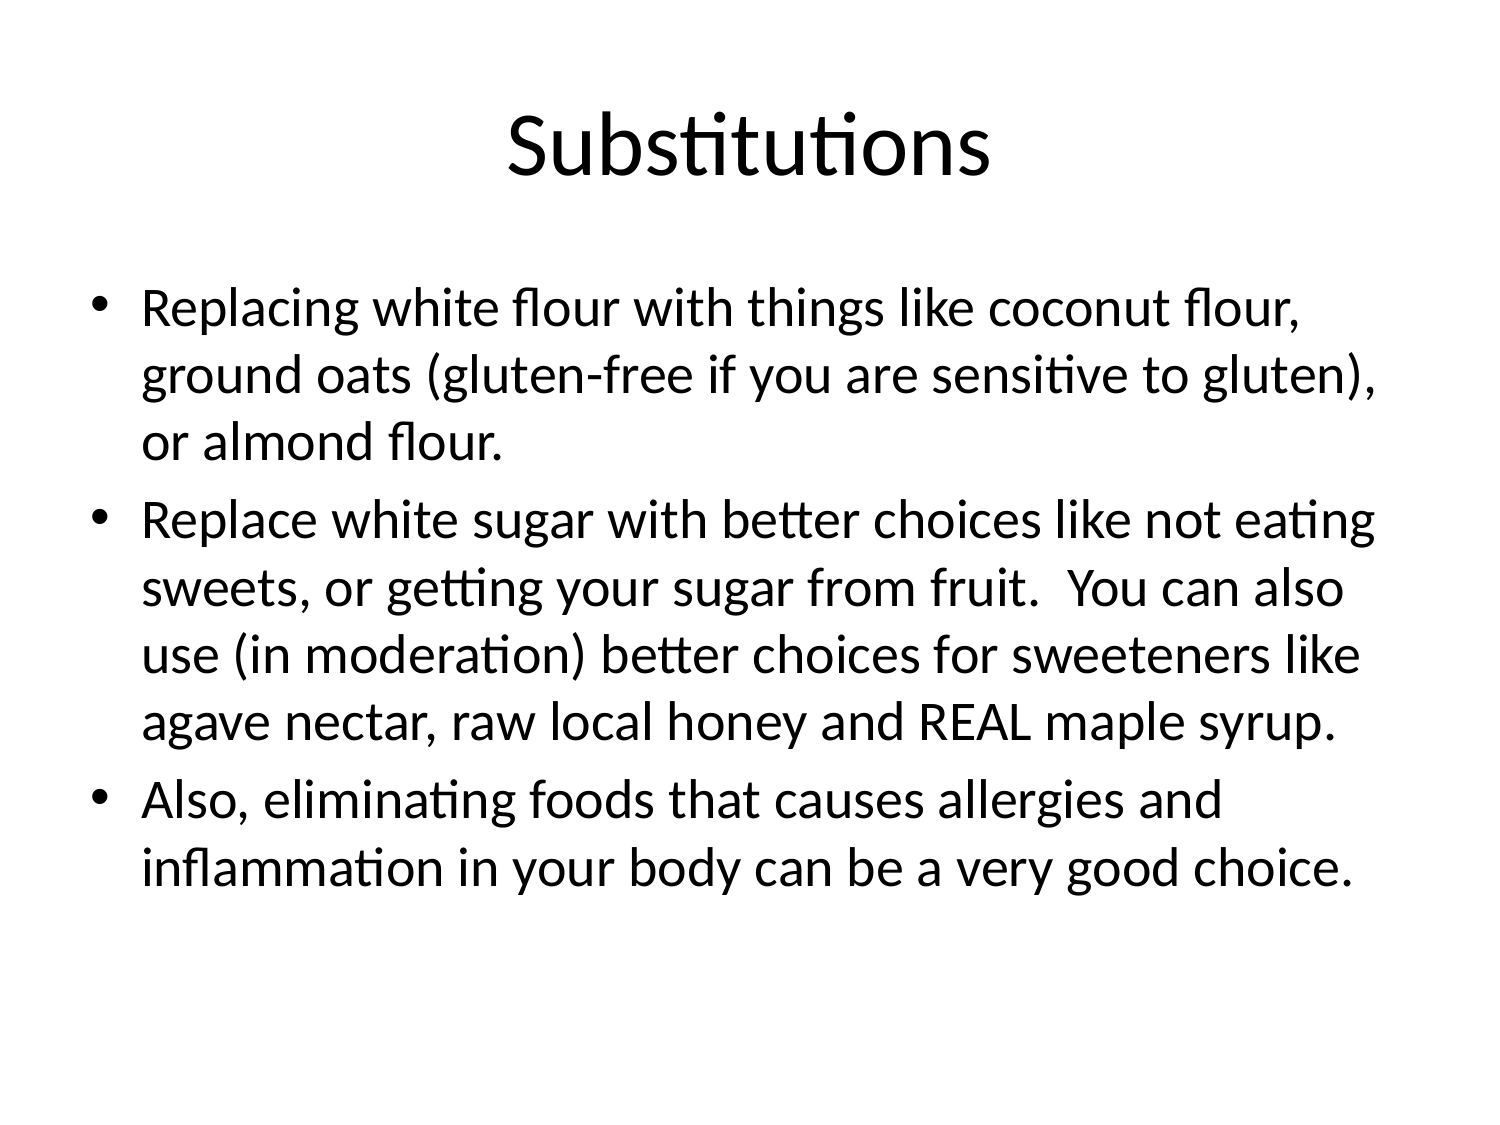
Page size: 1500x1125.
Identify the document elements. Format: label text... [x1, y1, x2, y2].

title Substitutions [75, 45, 1425, 233]
list Replacing white flour with things like coconut flour, ground oats (gluten-free if you are sensitive to gluten), or almond flour. Replace white sugar with better choices like not eating sweets, or getting your sugar from fruit. You can also use (in moderation) better choices for sweeteners like agave nectar, raw local honey and REAL maple syrup. Also, eliminating foods that causes allergies and inflammation in your body can be a very good choice. [75, 262, 1425, 1005]
